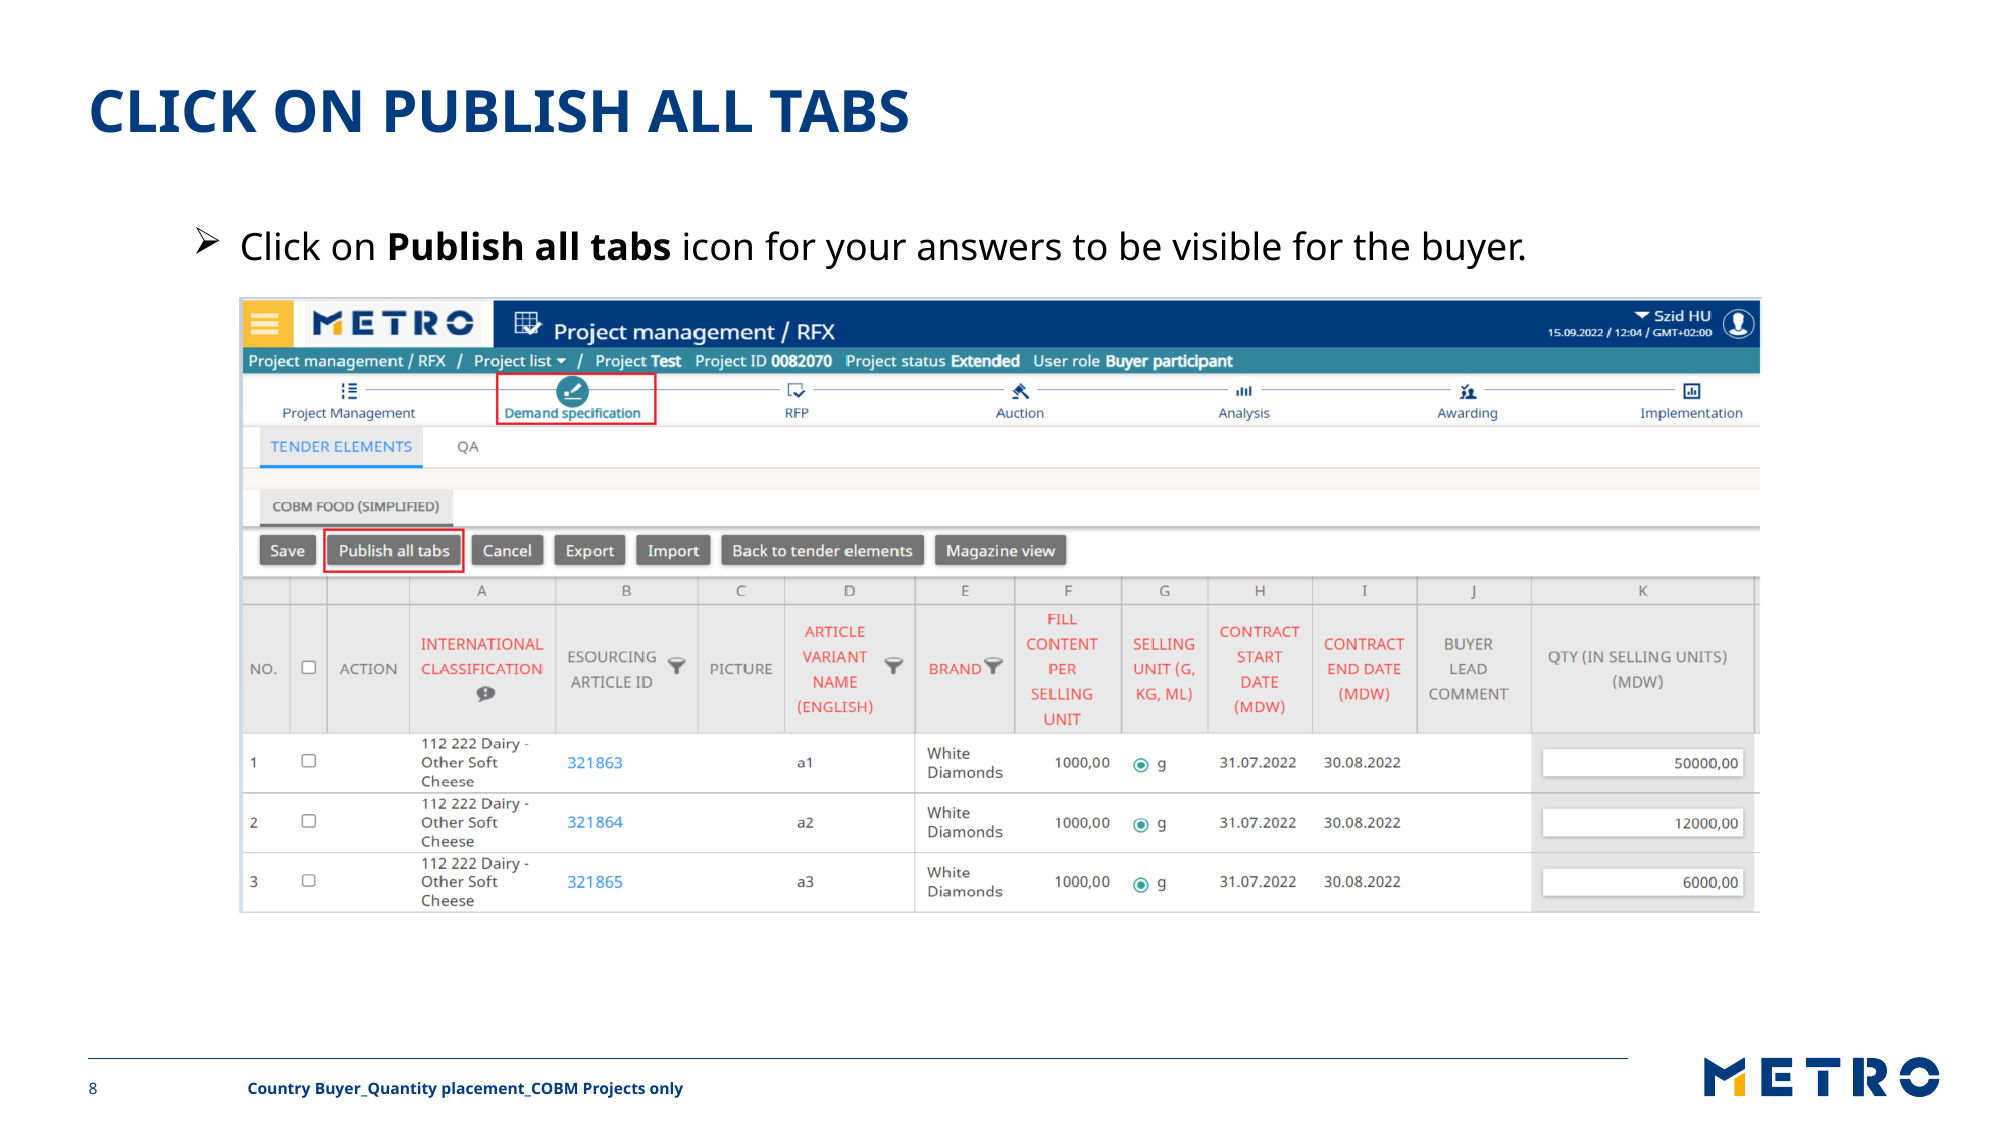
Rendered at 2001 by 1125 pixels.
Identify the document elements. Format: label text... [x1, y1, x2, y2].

footer Country Buyer_Quantity placement_COBM Projects only [247, 1079, 1629, 1115]
title Click on Publish all tabs [88, 82, 1939, 182]
picture [238, 297, 1762, 913]
slide_number 8 [88, 1079, 124, 1115]
text_box Click on Publish all tabs icon for your answers to be visible for the buyer. [178, 197, 1842, 339]
